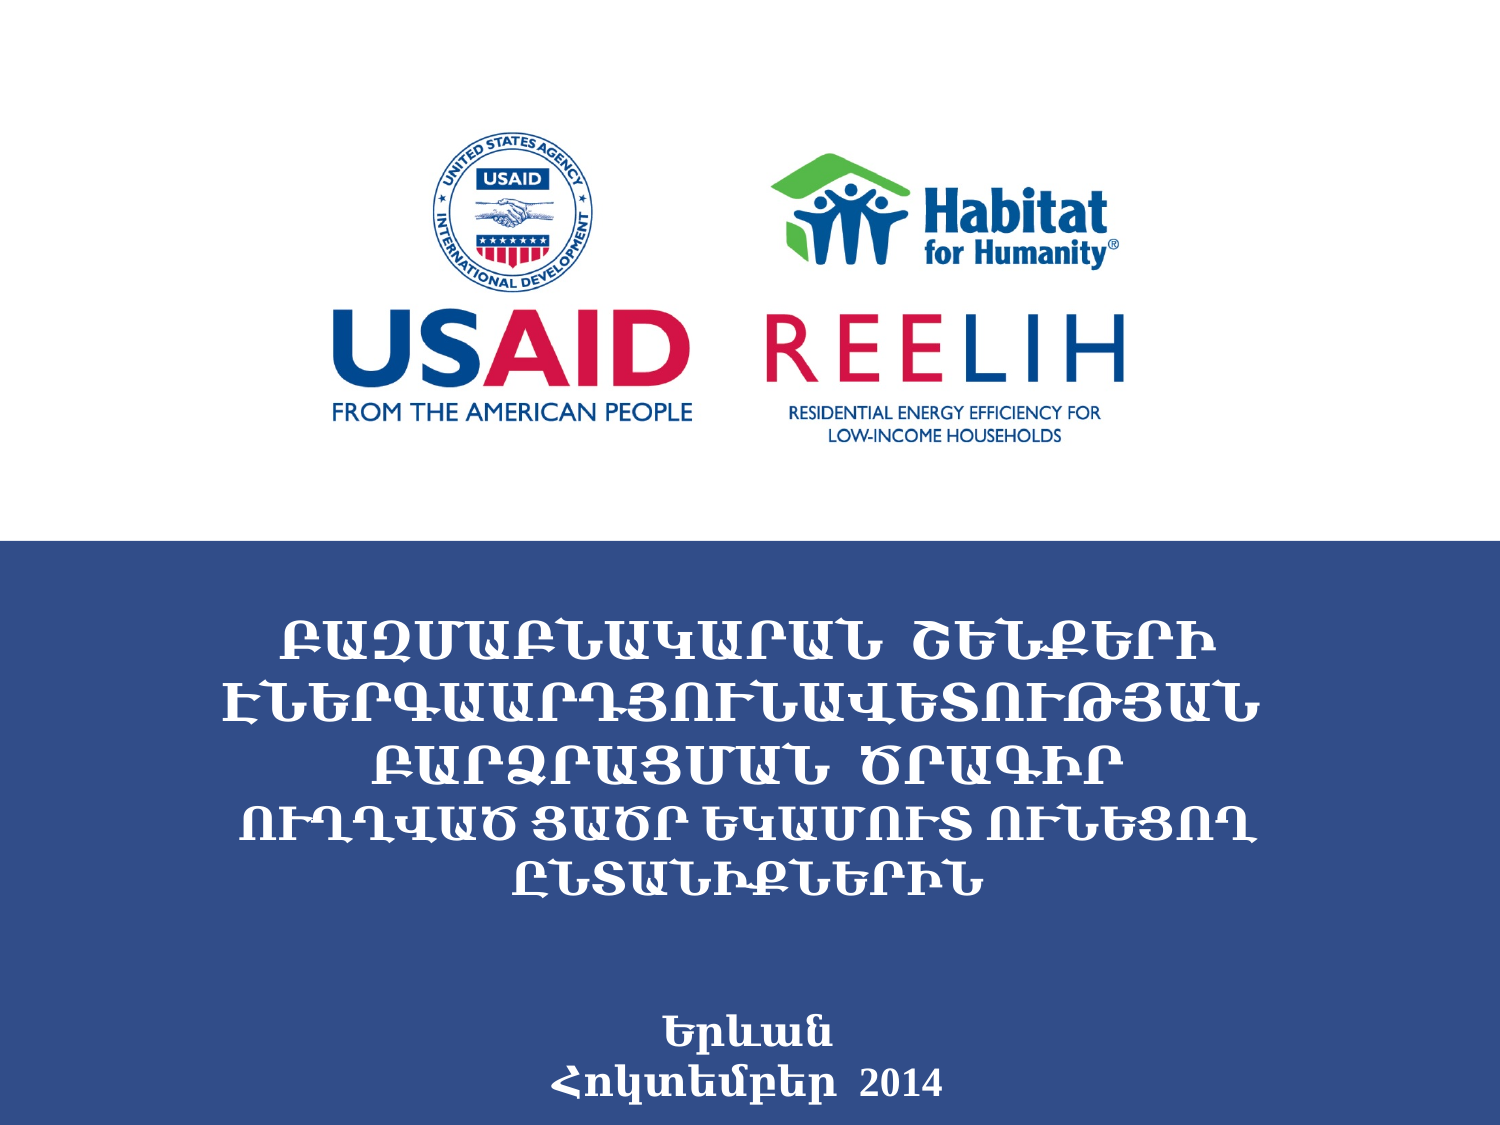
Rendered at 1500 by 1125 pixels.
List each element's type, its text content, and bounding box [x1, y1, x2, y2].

text_box [0, 539, 1500, 1125]
picture [265, 74, 1192, 501]
text_box ԲԱԶՄԱԲՆԱԿԱՐԱՆ ՇԵՆՔԵՐԻ ԷՆԵՐԳԱԱՐԴՅՈՒՆԱՎԵՏՈՒԹՅԱՆ ԲԱՐՁՐԱՑՄԱՆ ԾՐԱԳԻՐ ՈՒՂՂՎԱԾ ՑԱԾՐ ԵԿԱՄՈՒՏ ՈՒՆԵՑՈՂ ԸՆՏԱՆԻՔՆԵՐԻՆ Երևան Հոկտեմբեր 2014 [0, 599, 1498, 1113]
